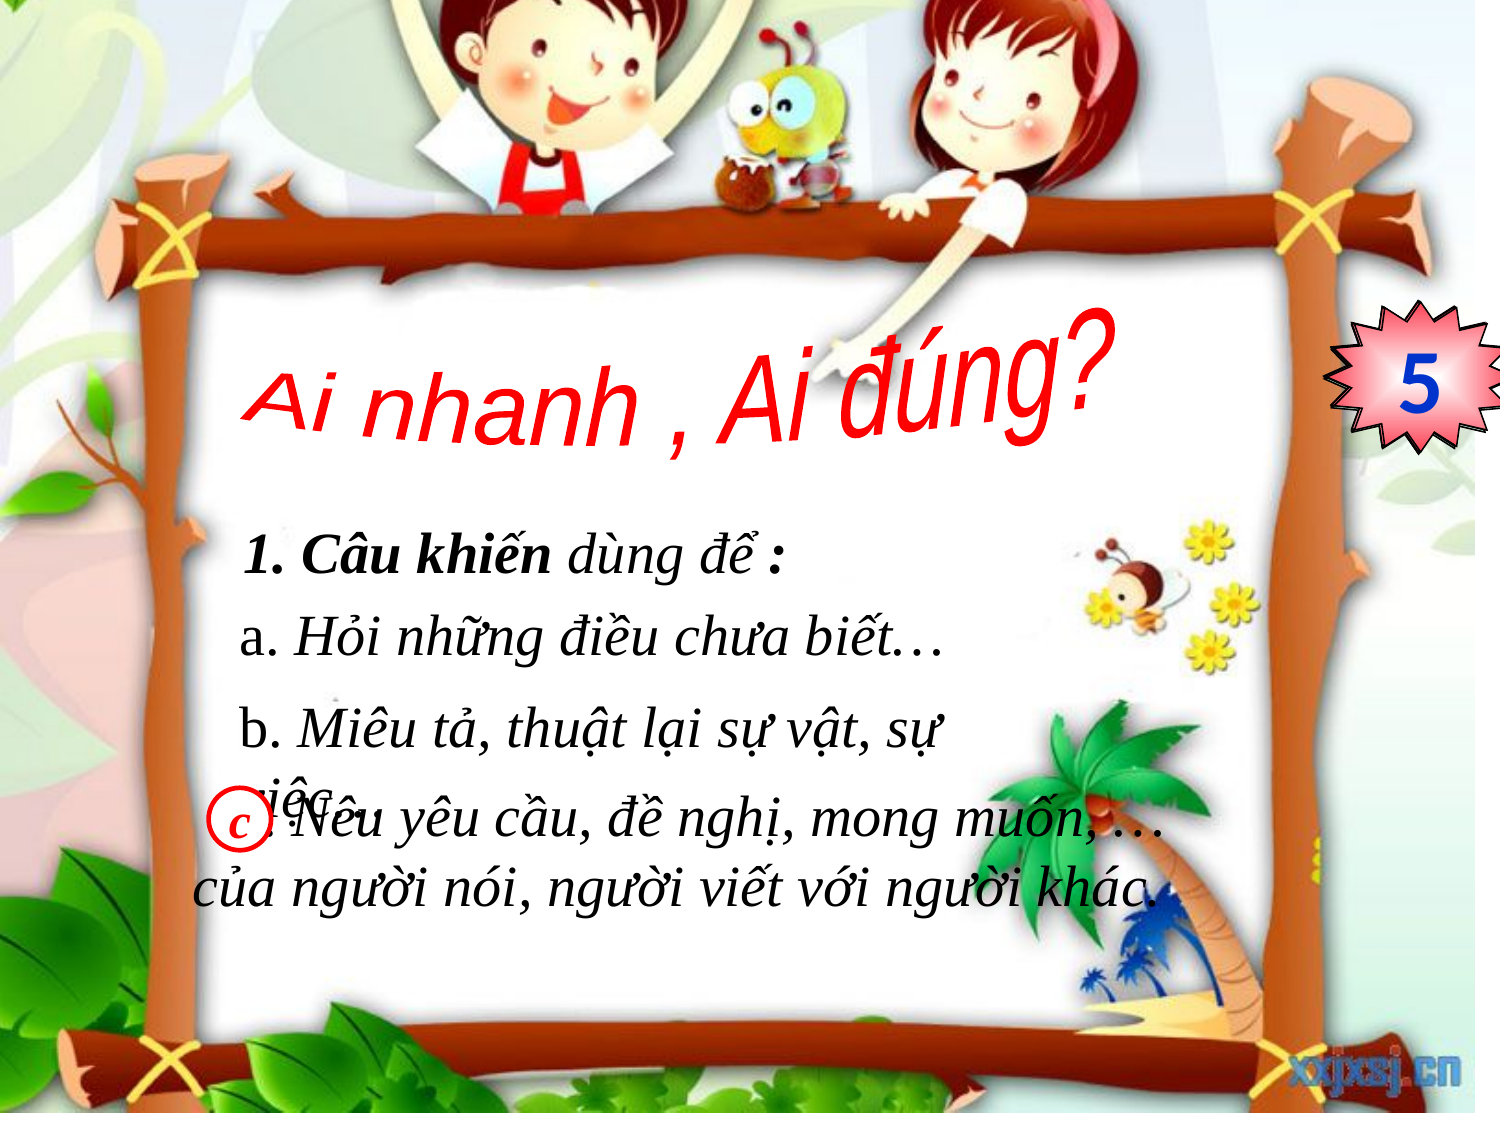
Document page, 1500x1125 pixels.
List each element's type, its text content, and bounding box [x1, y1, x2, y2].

picture [0, 0, 1476, 1113]
text_box 5 [1478, 323, 1500, 431]
